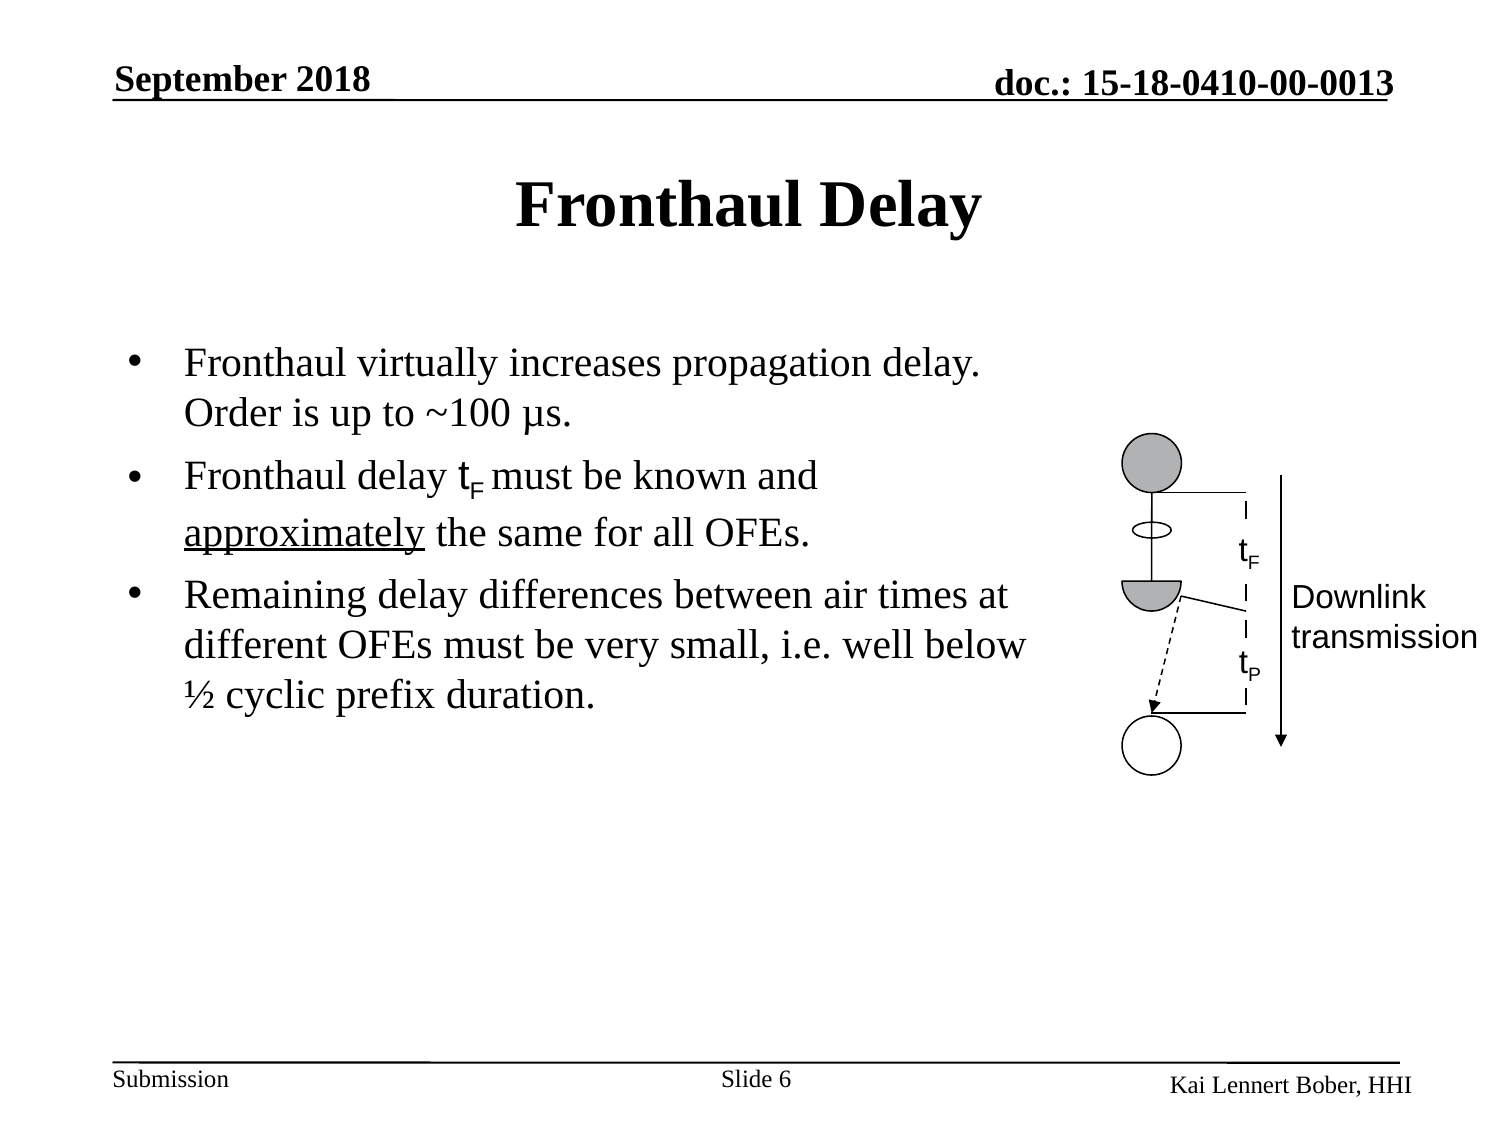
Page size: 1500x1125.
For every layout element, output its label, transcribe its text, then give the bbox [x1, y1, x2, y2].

text_box tP [1224, 632, 1276, 693]
text_box Downlink transmission [1285, 568, 1494, 663]
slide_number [114, 54, 423, 100]
list Fronthaul virtually increases propagation delay. Order is up to ~100 µs. Fronthaul delay tF must be known and approximately the same for all OFEs. Remaining delay differences between air times at different OFEs must be very small, i.e. well below ½ cyclic prefix duration. [112, 327, 1064, 1065]
text_box tF [1223, 520, 1275, 581]
text_box [1132, 522, 1147, 538]
footer Kai Lennert Bober, HHI [889, 1067, 1413, 1099]
text_box [1122, 433, 1182, 493]
text_box [1122, 716, 1182, 776]
title Fronthaul Delay [112, 112, 1388, 288]
text_box [1121, 581, 1182, 611]
text_box [1156, 522, 1172, 538]
slide_number Slide 6 [712, 1065, 800, 1123]
